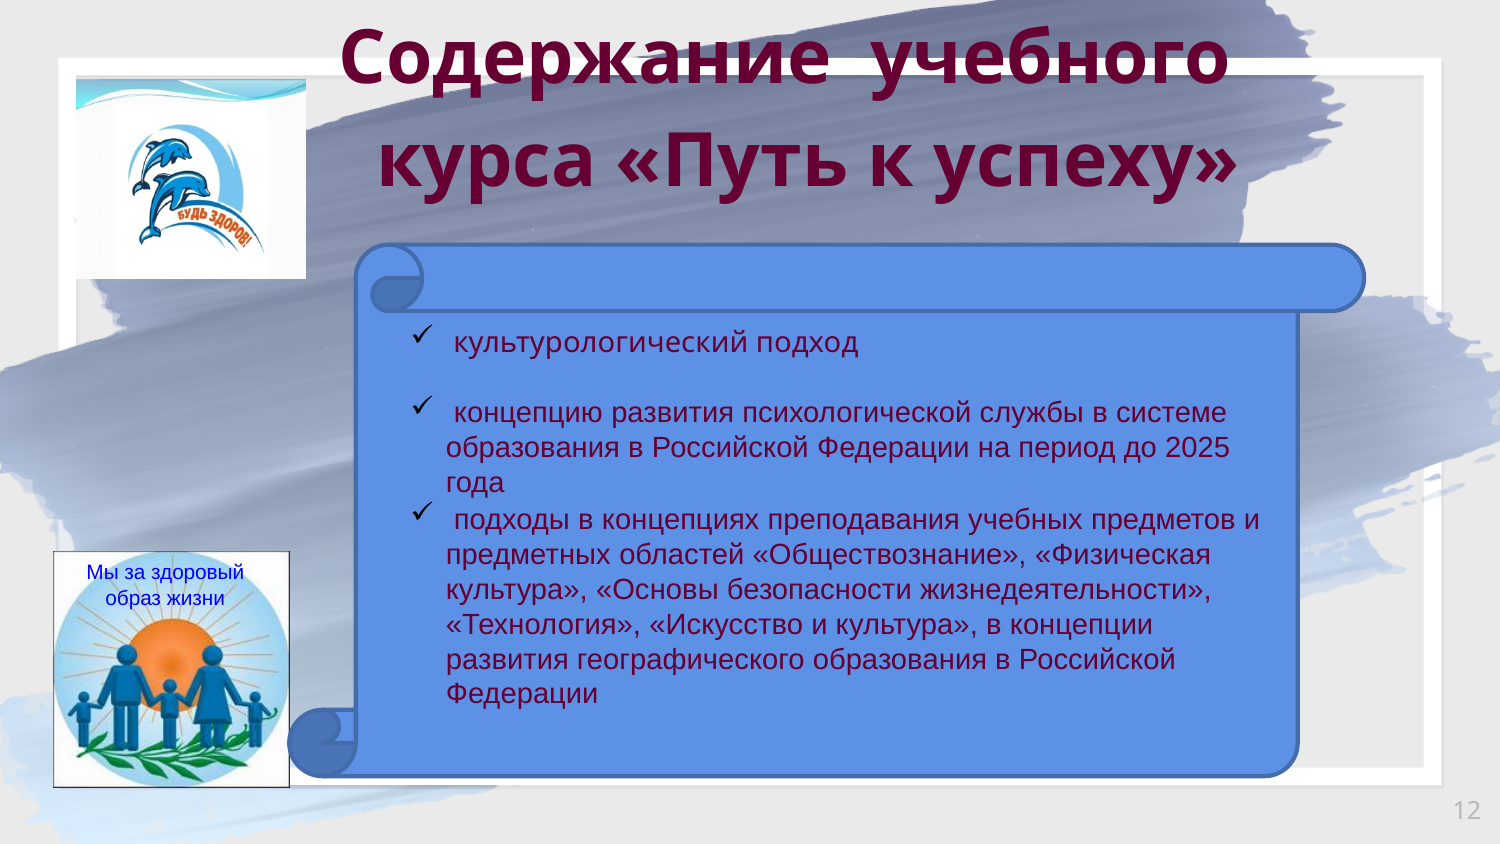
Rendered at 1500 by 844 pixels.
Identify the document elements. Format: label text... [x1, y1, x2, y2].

slide_number 12 [1391, 779, 1482, 844]
text_box подходы в концепциях преподавания учебных предметов и предметных областей «Обществознание», «Физическая культура», «Основы безопасности жизнедеятельности», «Технология», «Искусство и культура», в концепции развития географического образования в Российской Федерации [395, 492, 1294, 718]
list Содержание учебного курса «Путь к успеху» включает и учитывает: [311, 138, 1425, 162]
text_box культурологический подход [395, 315, 1294, 366]
picture [0, 0, 1500, 844]
text_box концепцию развития психологической службы в системе образования в Российской Федерации на период до 2025 года [395, 386, 1294, 492]
text_box [293, 242, 1367, 779]
